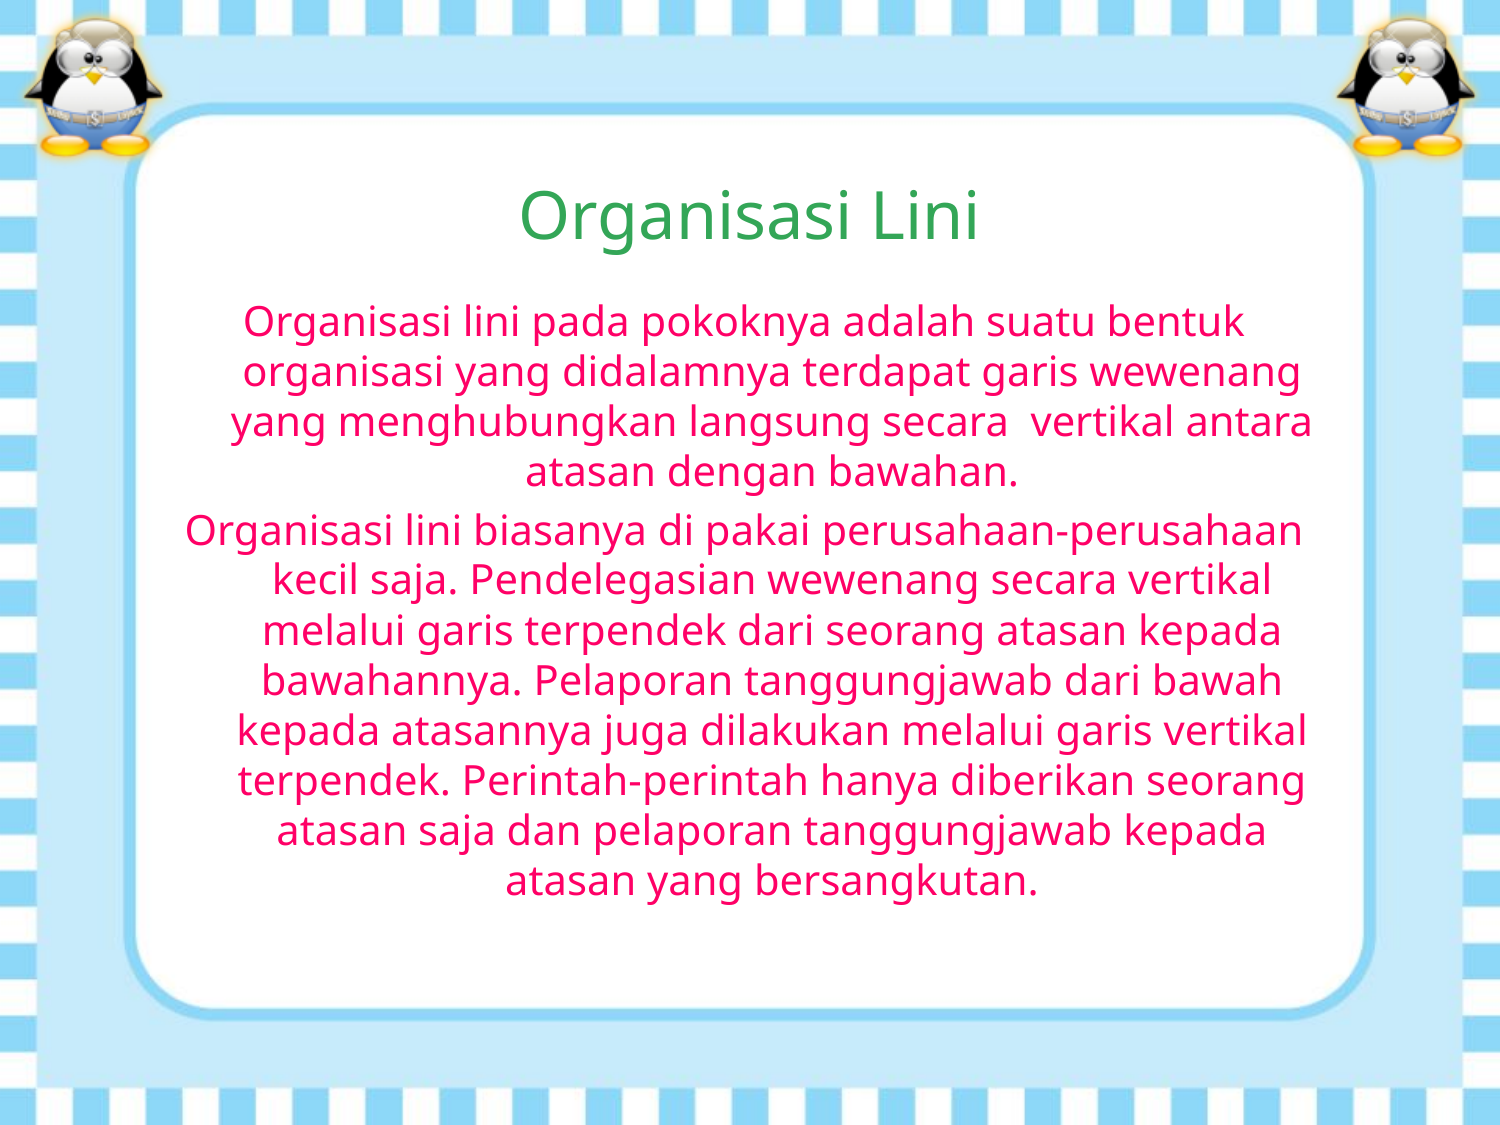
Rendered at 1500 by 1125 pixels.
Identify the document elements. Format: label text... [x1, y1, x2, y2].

picture [0, 0, 1500, 1125]
list Organisasi lini pada pokoknya adalah suatu bentuk organisasi yang didalamnya terdapat garis wewenang yang menghubungkan langsung secara vertikal antara atasan dengan bawahan. Organisasi lini biasanya di pakai perusahaan-perusahaan kecil saja. Pendelegasian wewenang secara vertikal melalui garis terpendek dari seorang atasan kepada bawahannya. Pelaporan tanggungjawab dari bawah kepada atasannya juga dilakukan melalui garis vertikal terpendek. Perintah-perintah hanya diberikan seorang atasan saja dan pelaporan tanggungjawab kepada atasan yang bersangkutan. [152, 287, 1337, 973]
title Organisasi Lini [249, 149, 1251, 276]
